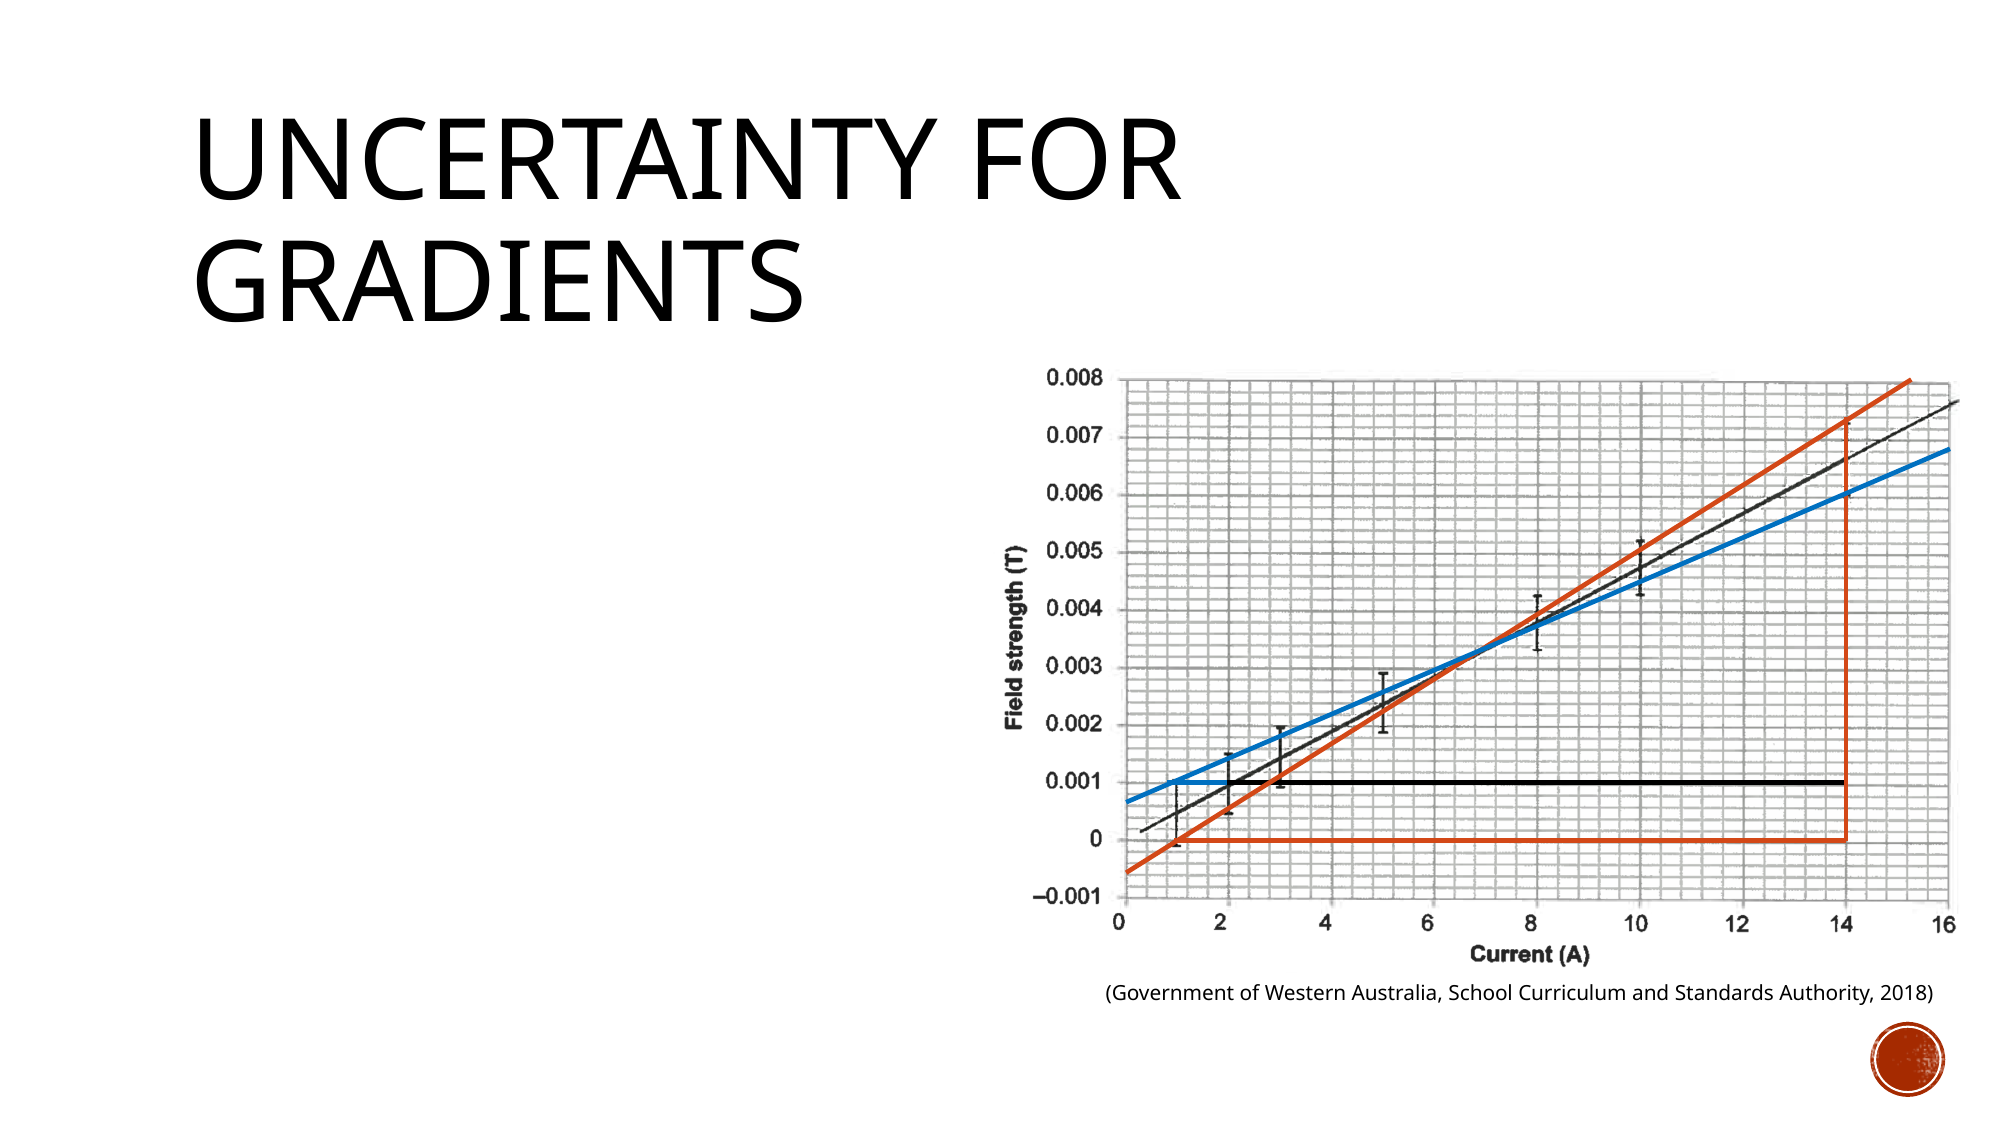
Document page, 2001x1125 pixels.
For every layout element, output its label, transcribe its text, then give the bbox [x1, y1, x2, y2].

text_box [1129, 803, 1910, 871]
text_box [1175, 418, 1846, 448]
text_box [1175, 803, 1846, 841]
text_box (Government of Western Australia, School Curriculum and Standards Authority, 2018) [1090, 974, 1966, 1058]
title Uncertainty for gradients [175, 92, 1826, 356]
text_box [1128, 451, 1948, 802]
picture [980, 349, 1966, 973]
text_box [1129, 382, 1910, 448]
